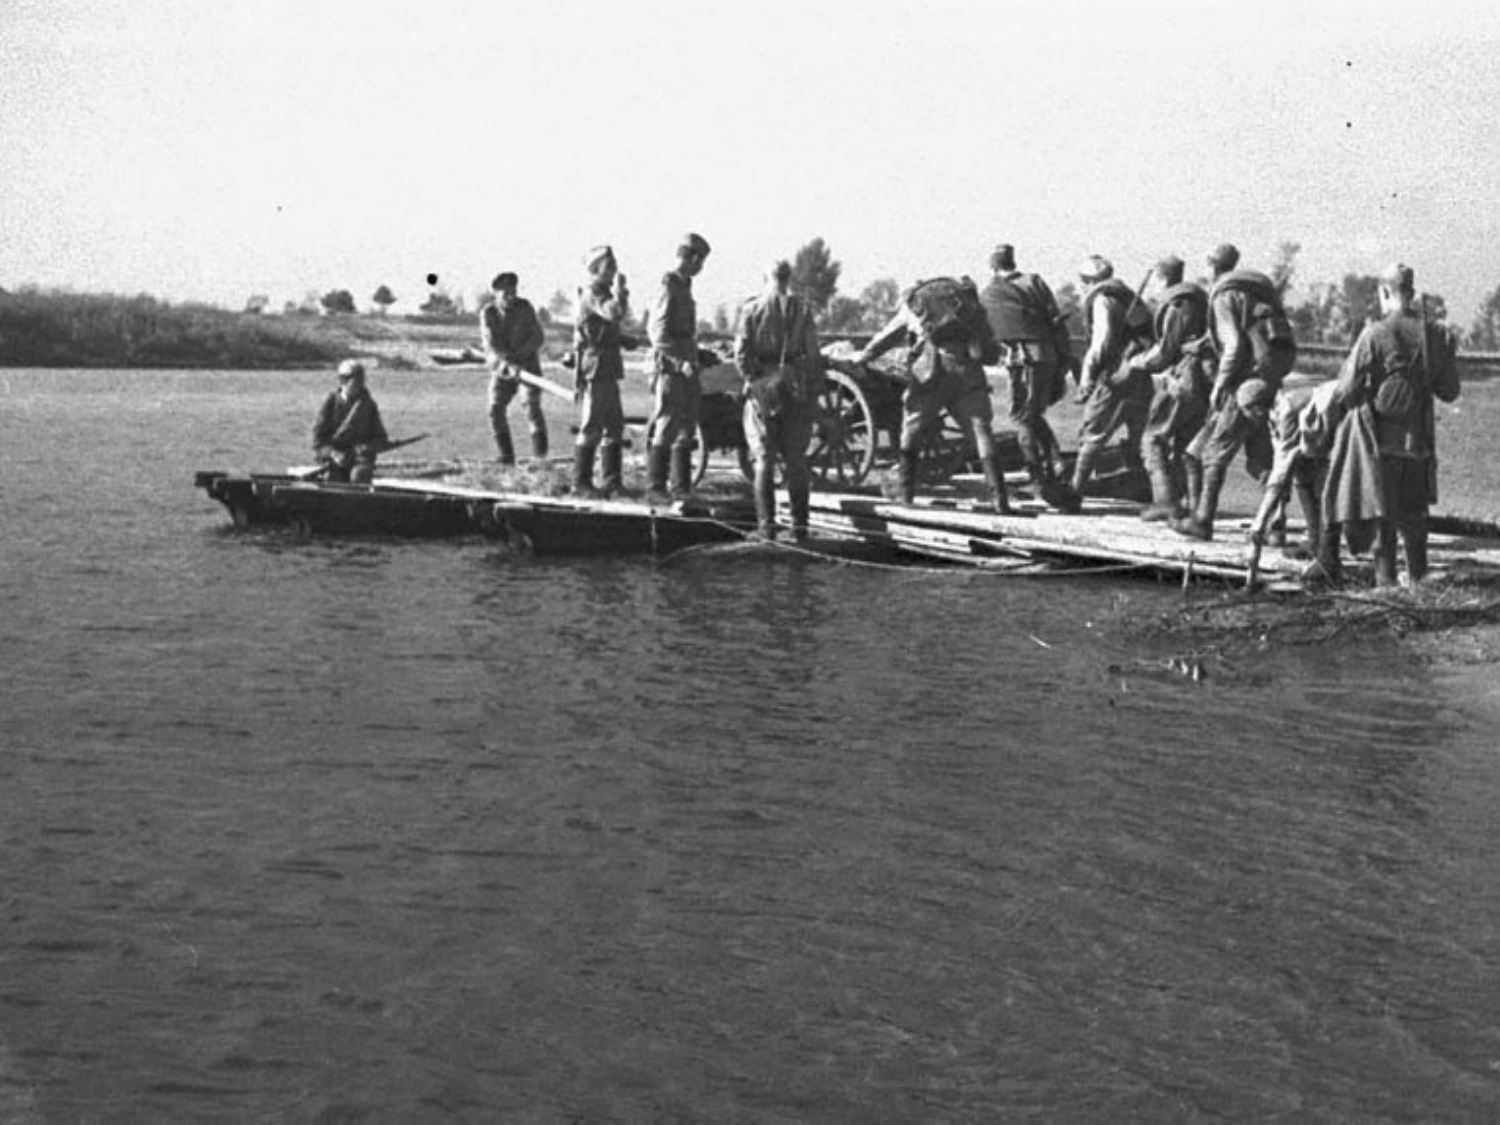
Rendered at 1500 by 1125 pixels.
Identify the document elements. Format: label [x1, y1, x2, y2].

list [4, 4, 1500, 1120]
